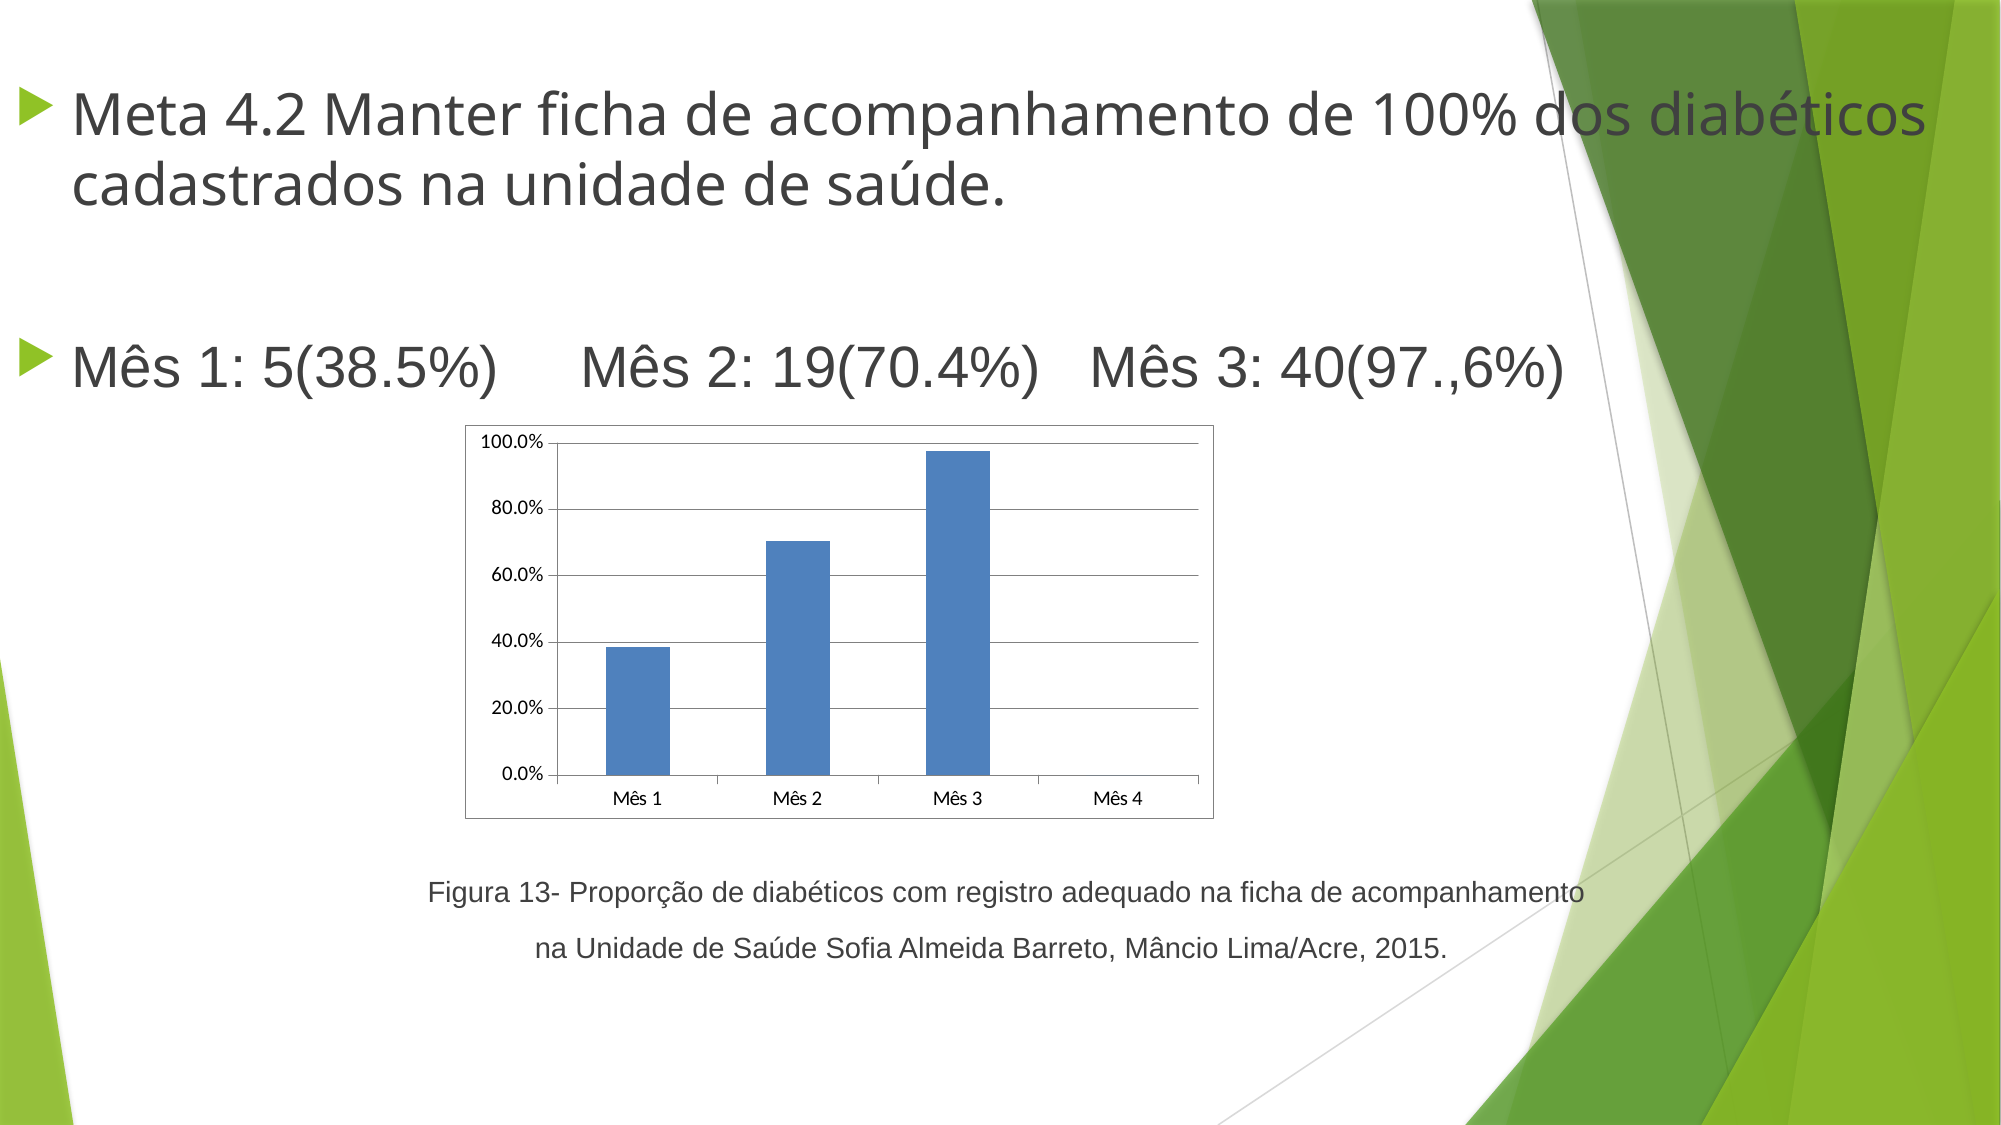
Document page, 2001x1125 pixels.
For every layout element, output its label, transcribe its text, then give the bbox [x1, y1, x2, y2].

chart [464, 423, 1214, 819]
list Meta 4.2 Manter ficha de acompanhamento de 100% dos diabéticos cadastrados na unidade de saúde. Mês 1: 5(38.5%) Mês 2: 19(70.4%) Mês 3: 40(97.,6%) Figura 13- Proporção de diabéticos com registro adequado na ficha de acompanhamento na Unidade de Saúde Sofia Almeida Barreto, Mâncio Lima/Acre, 2015. [0, 69, 2000, 1125]
